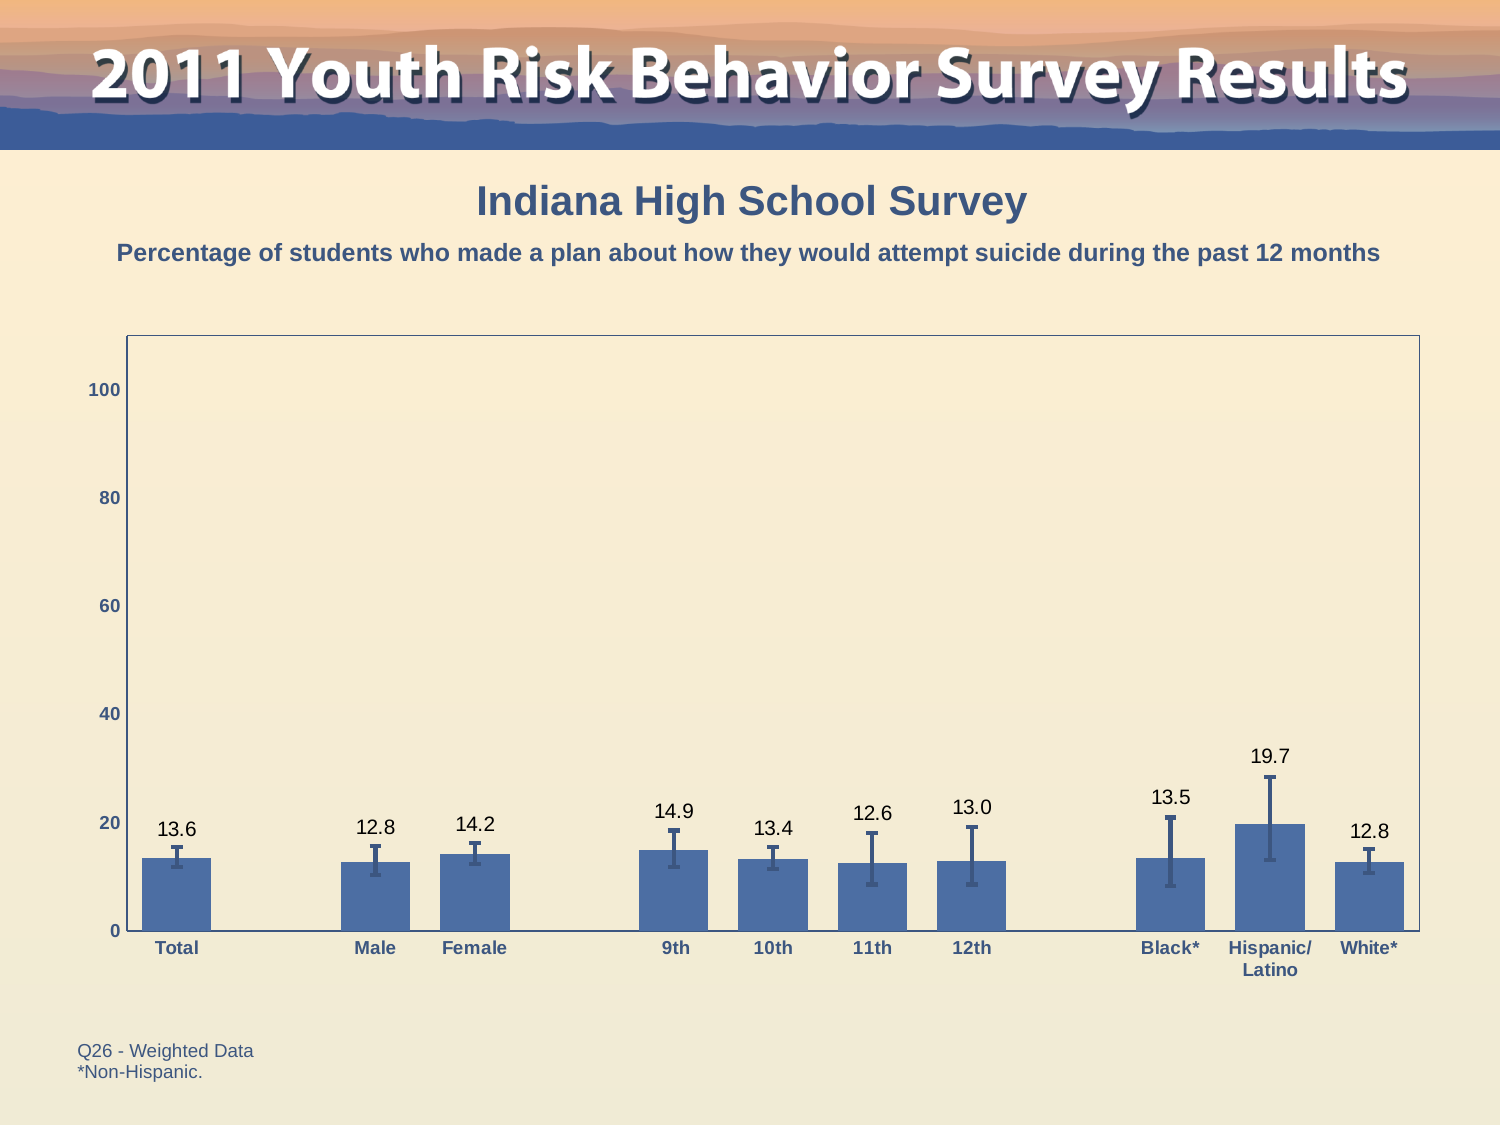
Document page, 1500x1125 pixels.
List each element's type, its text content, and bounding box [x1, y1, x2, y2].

text_box Indiana High School Survey [2, 166, 1500, 232]
picture [0, 0, 1500, 150]
text_box [62, 1072, 1105, 1111]
chart [37, 312, 1451, 1013]
text_box Percentage of students who made a plan about how they would attempt suicide during the past 12 months [83, 229, 1417, 274]
text_box *Non-Hispanic. [62, 1052, 1105, 1072]
text_box Q26 - Weighted Data [62, 1031, 1105, 1052]
